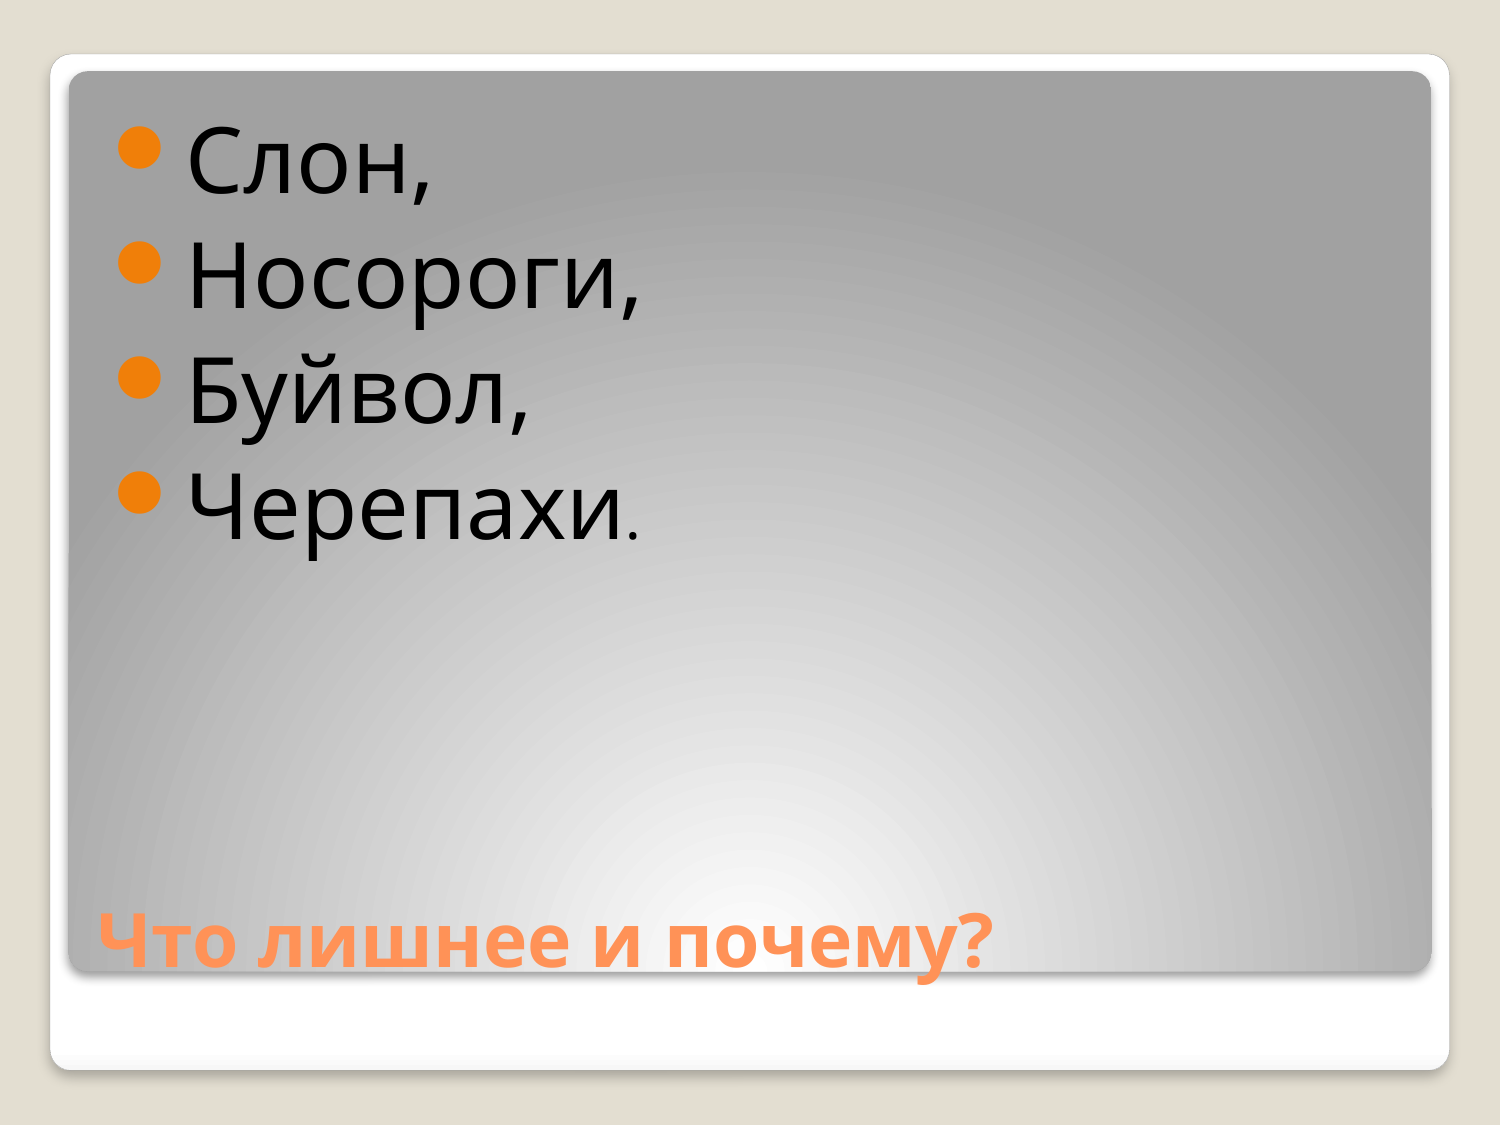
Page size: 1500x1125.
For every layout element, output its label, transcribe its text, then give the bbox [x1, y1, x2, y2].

list Слон, Носороги, Буйвол, Черепахи. [82, 86, 1425, 774]
title Что лишнее и почему? [82, 817, 1425, 990]
